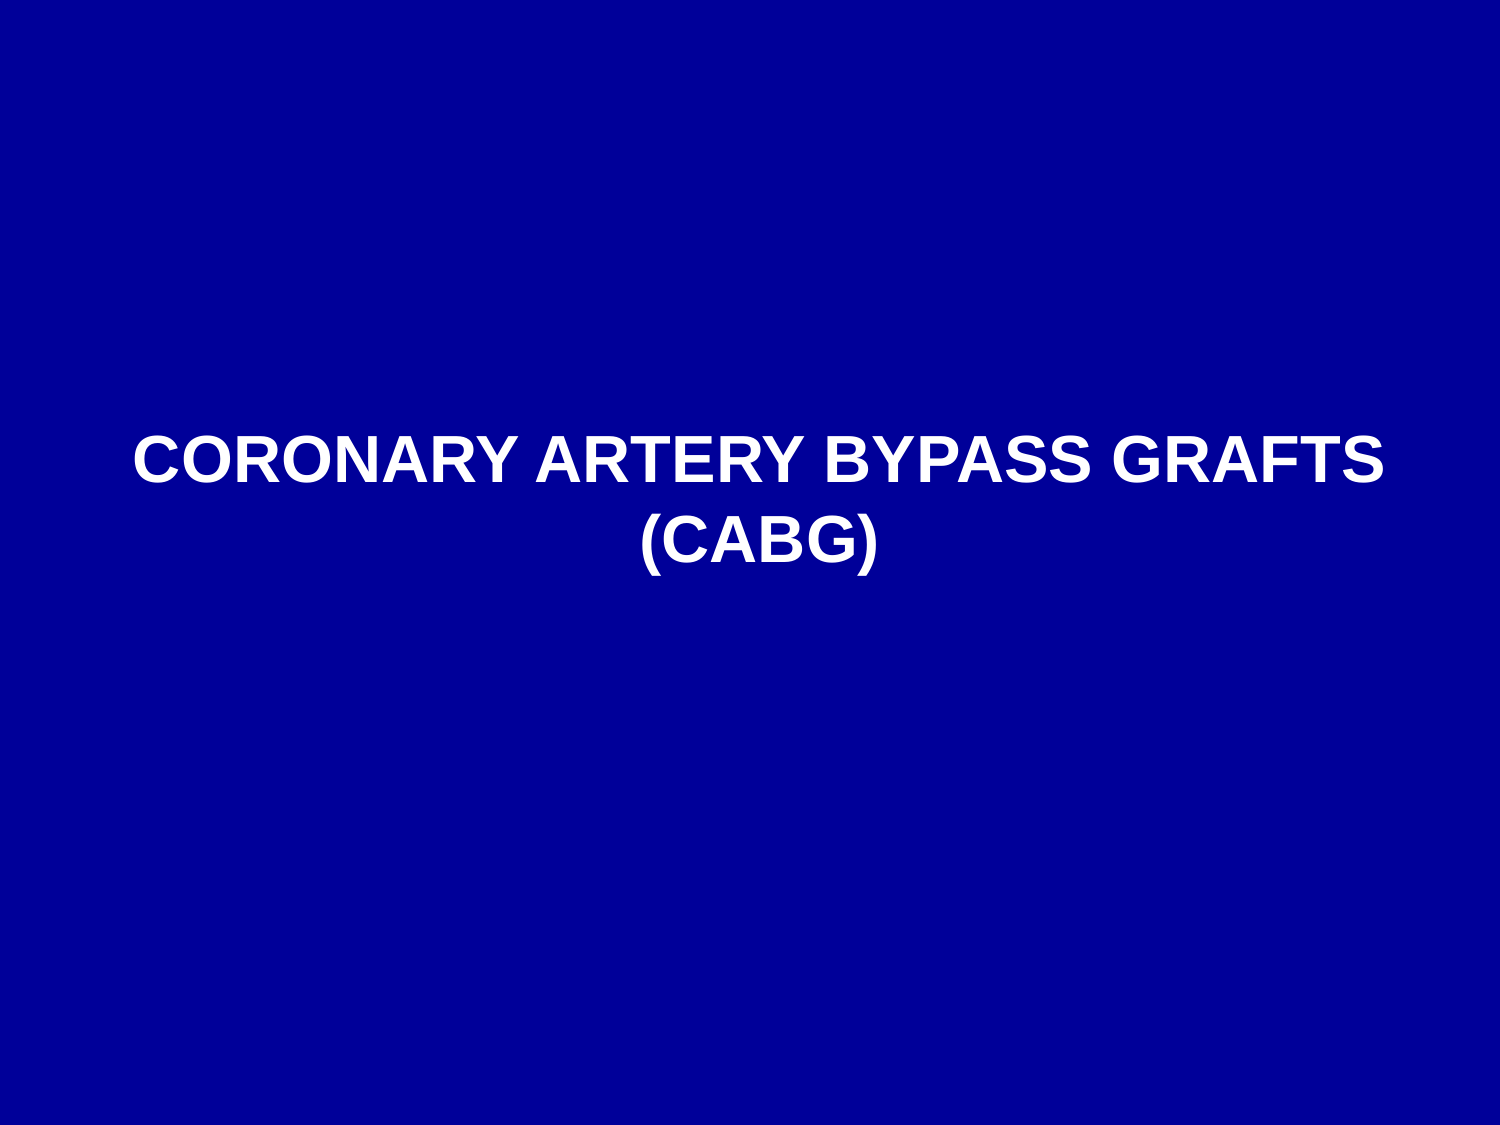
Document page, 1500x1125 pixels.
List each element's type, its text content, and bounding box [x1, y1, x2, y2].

title CORONARY ARTERY BYPASS GRAFTS (CABG) [111, 395, 1409, 584]
